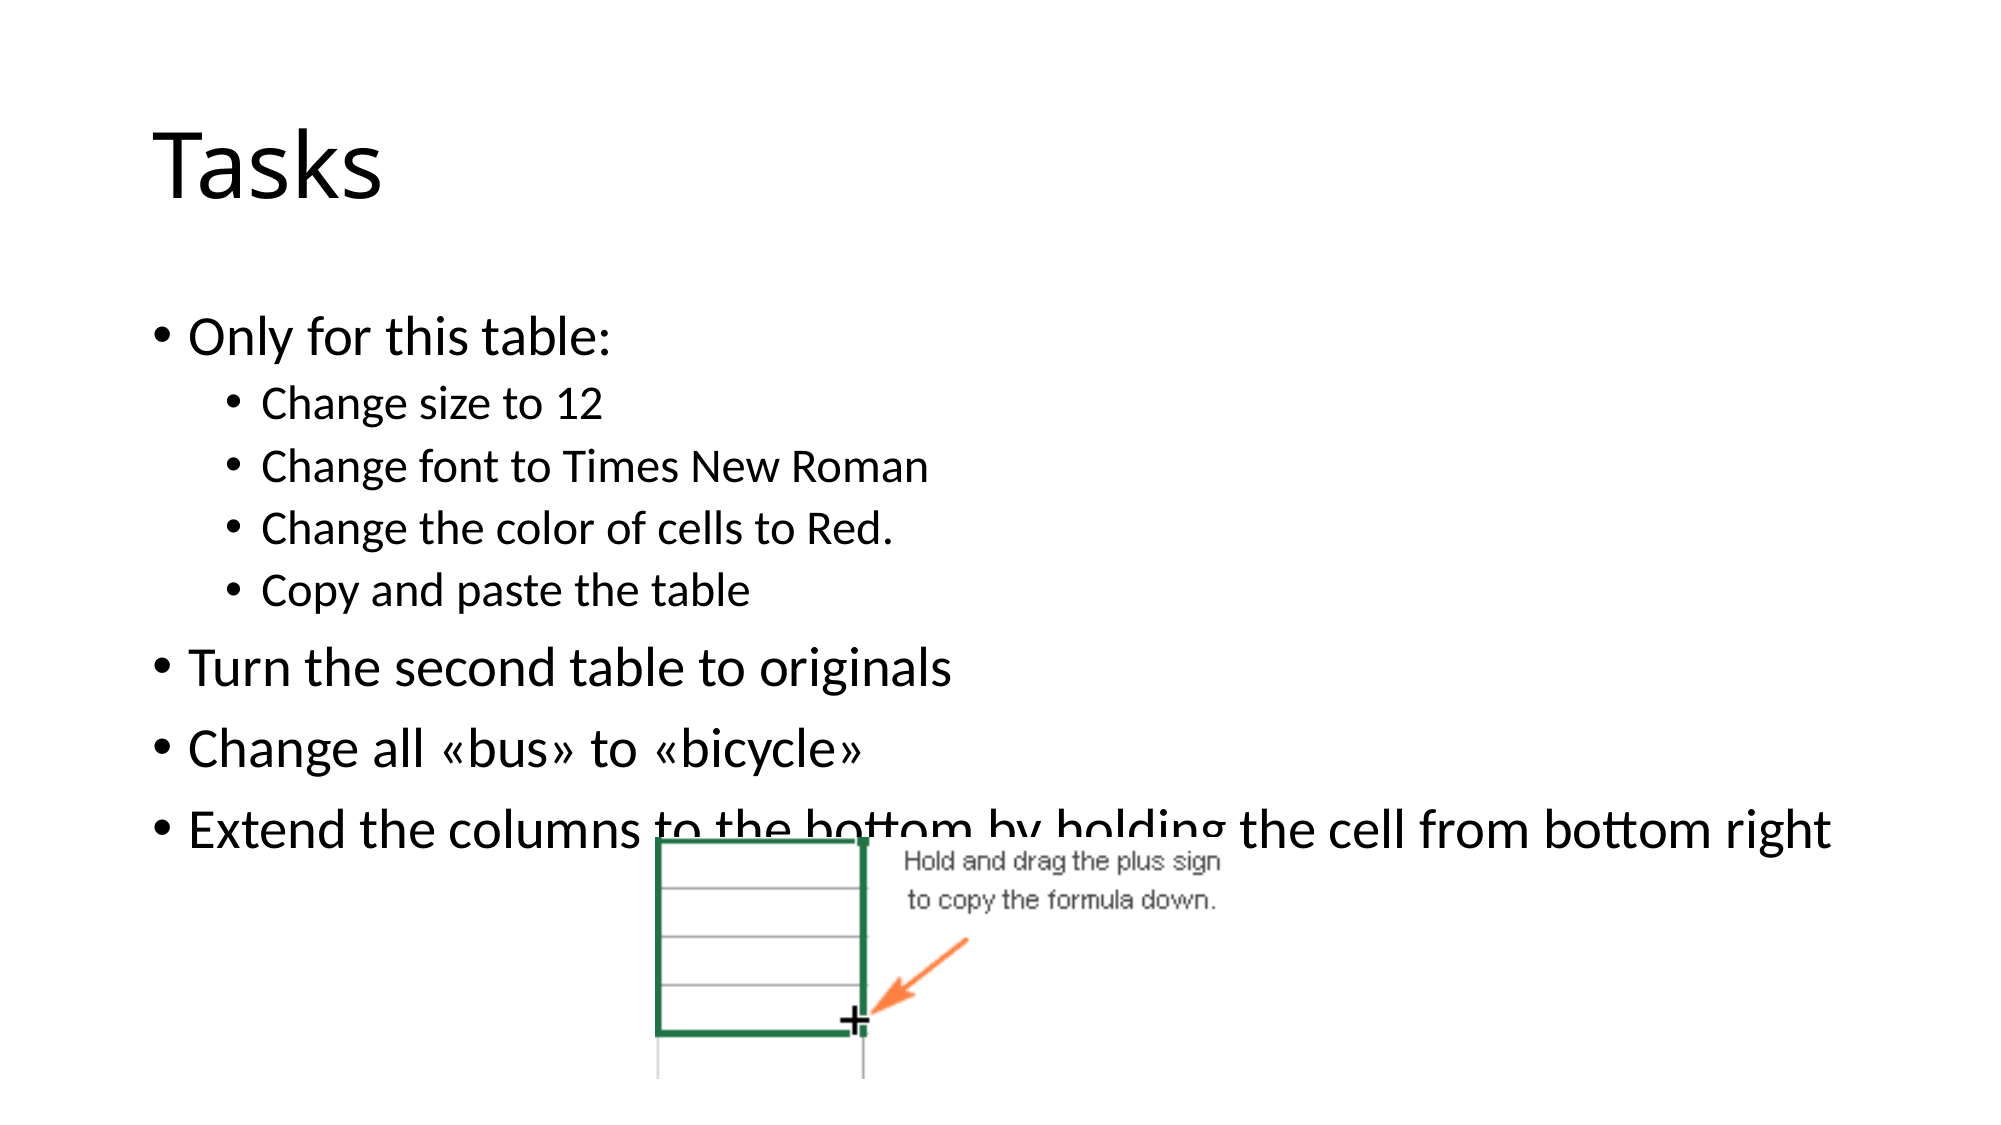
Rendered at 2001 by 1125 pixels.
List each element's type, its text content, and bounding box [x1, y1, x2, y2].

picture [655, 837, 1230, 1079]
list Only for this table: Change size to 12 Change font to Times New Roman Change the color of cells to Red. Copy and paste the table Turn the second table to originals Change all «bus» to «bicycle» Extend the columns to the bottom by holding the cell from bottom right [137, 299, 1863, 1014]
title Tasks [137, 59, 1863, 278]
